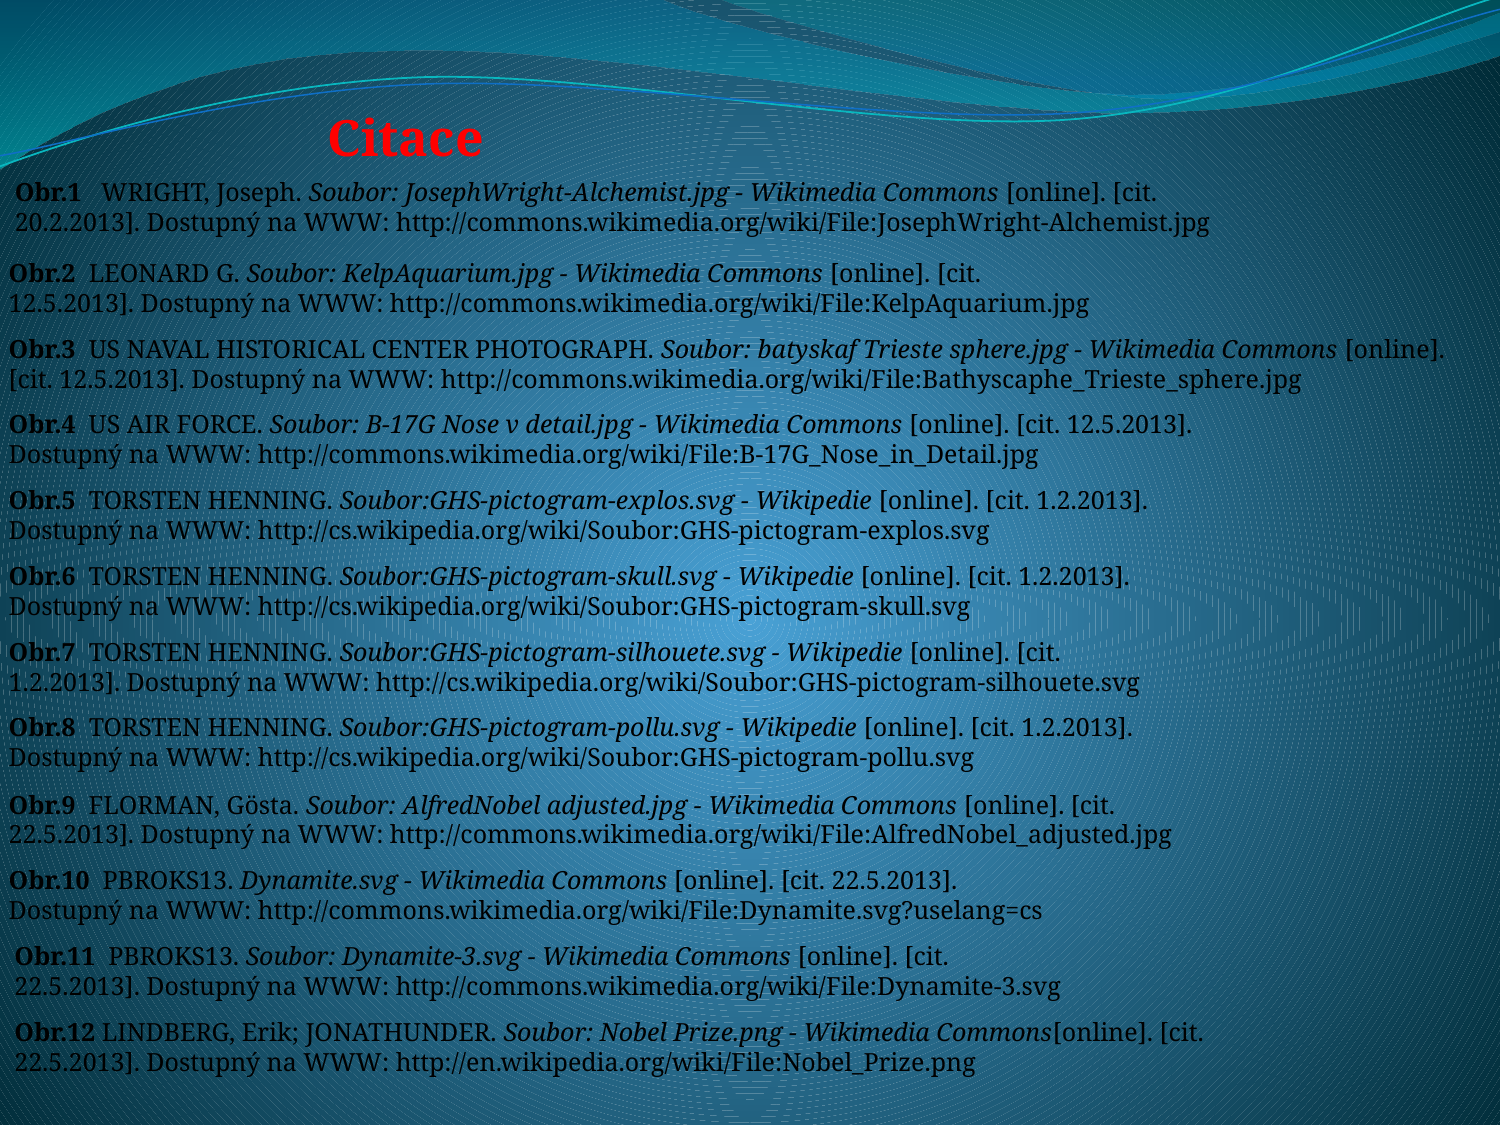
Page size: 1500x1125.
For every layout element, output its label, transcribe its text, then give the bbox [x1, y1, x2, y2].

text_box Obr.8 TORSTEN HENNING. Soubor:GHS-pictogram-pollu.svg - Wikipedie [online]. [cit. 1.2.2013]. Dostupný na WWW: http://cs.wikipedia.org/wiki/Soubor:GHS-pictogram-pollu.svg [0, 704, 1164, 780]
text_box Obr.1 WRIGHT, Joseph. Soubor: JosephWright-Alchemist.jpg - Wikimedia Commons [online]. [cit. 20.2.2013]. Dostupný na WWW: http://commons.wikimedia.org/wiki/File:JosephWright-Alchemist.jpg [0, 168, 1282, 244]
text_box Obr.11 PBROKS13. Soubor: Dynamite-3.svg - Wikimedia Commons [online]. [cit. 22.5.2013]. Dostupný na WWW: http://commons.wikimedia.org/wiki/File:Dynamite-3.svg [0, 933, 1081, 1008]
text_box Obr.9 FLORMAN, Gösta. Soubor: AlfredNobel adjusted.jpg - Wikimedia Commons [online]. [cit. 22.5.2013]. Dostupný na WWW: http://commons.wikimedia.org/wiki/File:AlfredNobel_adjusted.jpg [0, 781, 1258, 857]
text_box Obr.6 TORSTEN HENNING. Soubor:GHS-pictogram-skull.svg - Wikipedie [online]. [cit. 1.2.2013]. Dostupný na WWW: http://cs.wikipedia.org/wiki/Soubor:GHS-pictogram-skull.svg [0, 552, 1164, 628]
text_box Obr.2 LEONARD G. Soubor: KelpAquarium.jpg - Wikimedia Commons [online]. [cit. 12.5.2013]. Dostupný na WWW: http://commons.wikimedia.org/wiki/File:KelpAquarium.jpg [0, 250, 1128, 325]
text_box Obr.4 US AIR FORCE. Soubor: B-17G Nose v detail.jpg - Wikimedia Commons [online]. [cit. 12.5.2013]. Dostupný na WWW: http://commons.wikimedia.org/wiki/File:B-17G_Nose_in_Detail.jpg [0, 401, 1211, 477]
text_box Obr.5 TORSTEN HENNING. Soubor:GHS-pictogram-explos.svg - Wikipedie [online]. [cit. 1.2.2013]. Dostupný na WWW: http://cs.wikipedia.org/wiki/Soubor:GHS-pictogram-explos.svg [0, 477, 1211, 552]
text_box Obr.7 TORSTEN HENNING. Soubor:GHS-pictogram-silhouete.svg - Wikipedie [online]. [cit. 1.2.2013]. Dostupný na WWW: http://cs.wikipedia.org/wiki/Soubor:GHS-pictogram-silhouete.svg [0, 628, 1164, 704]
text_box Obr.12 LINDBERG, Erik; JONATHUNDER. Soubor: Nobel Prize.png - Wikimedia Commons[online]. [cit. 22.5.2013]. Dostupný na WWW: http://en.wikipedia.org/wiki/File:Nobel_Prize.png [0, 1008, 1341, 1084]
text_box Obr.10 PBROKS13. Dynamite.svg - Wikimedia Commons [online]. [cit. 22.5.2013]. Dostupný na WWW: http://commons.wikimedia.org/wiki/File:Dynamite.svg?uselang=cs [0, 857, 1258, 933]
text_box Citace [312, 98, 502, 168]
text_box Obr.3 US NAVAL HISTORICAL CENTER PHOTOGRAPH. Soubor: batyskaf Trieste sphere.jpg - Wikimedia Commons [online]. [cit. 12.5.2013]. Dostupný na WWW: http://commons.wikimedia.org/wiki/File:Bathyscaphe_Trieste_sphere.jpg [0, 326, 1483, 401]
